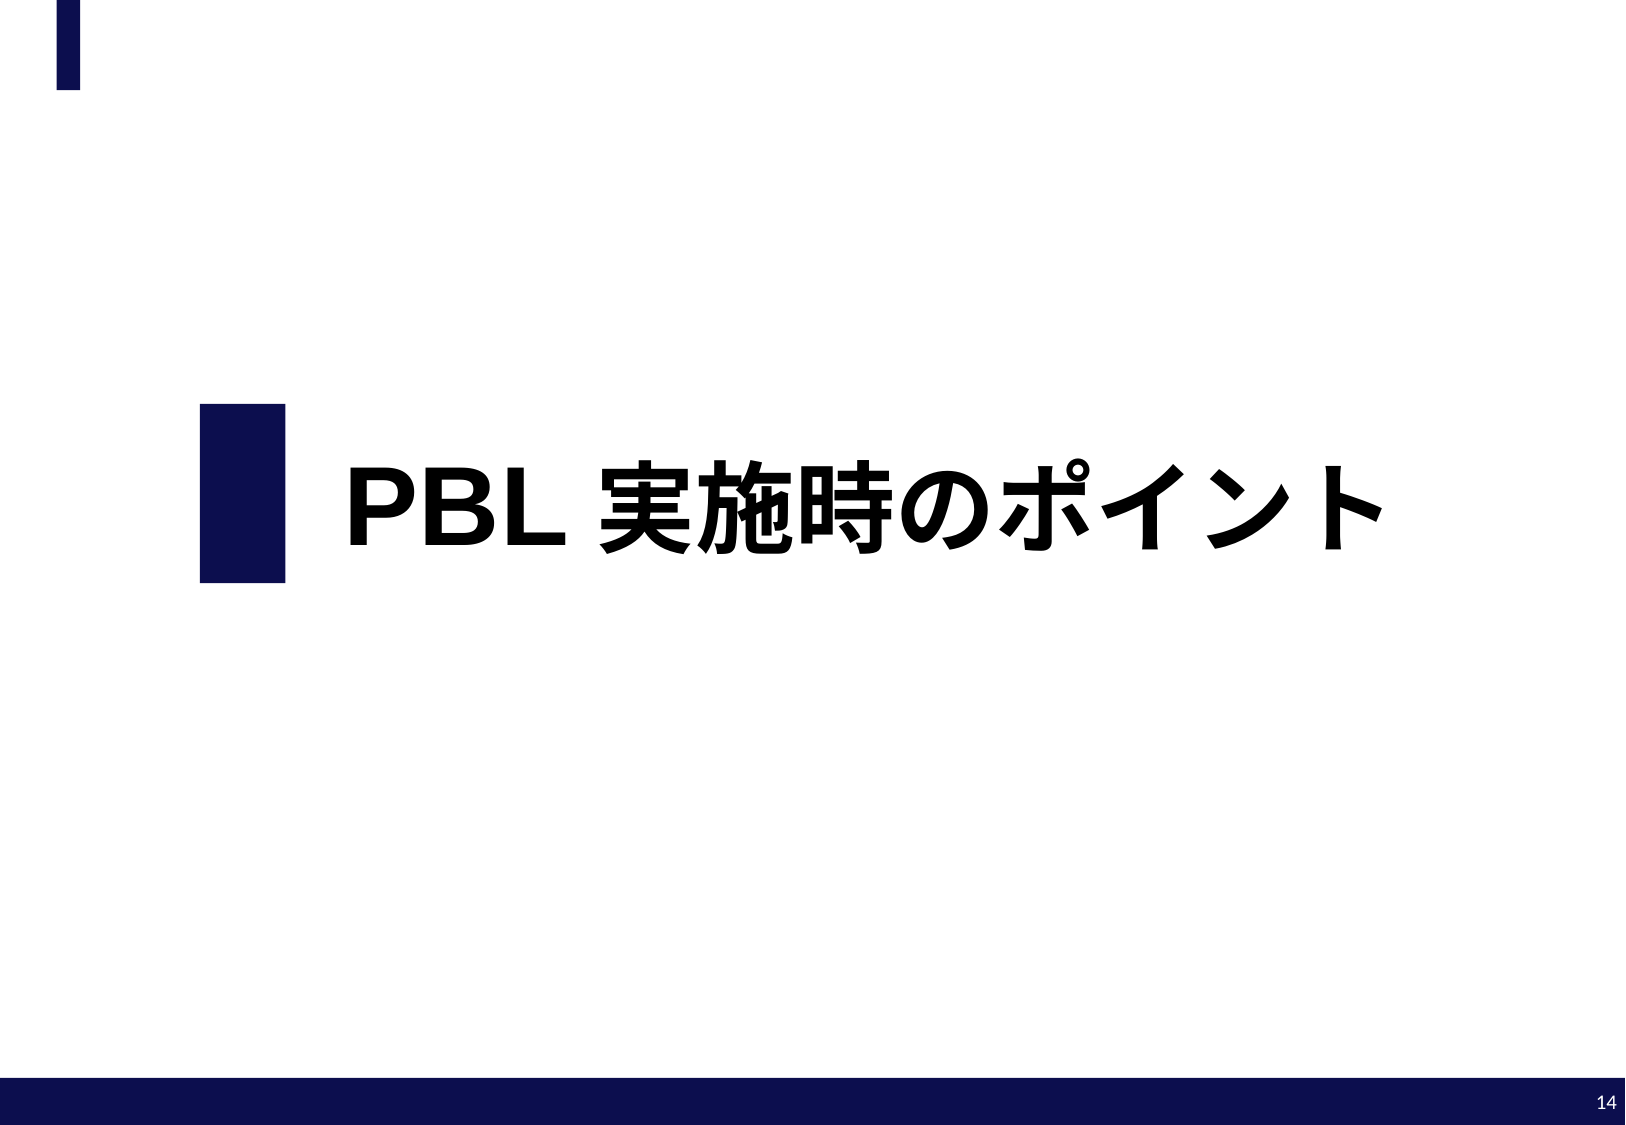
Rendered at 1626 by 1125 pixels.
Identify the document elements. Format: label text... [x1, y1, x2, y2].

title PBL実施時のポイント [329, 455, 1488, 546]
